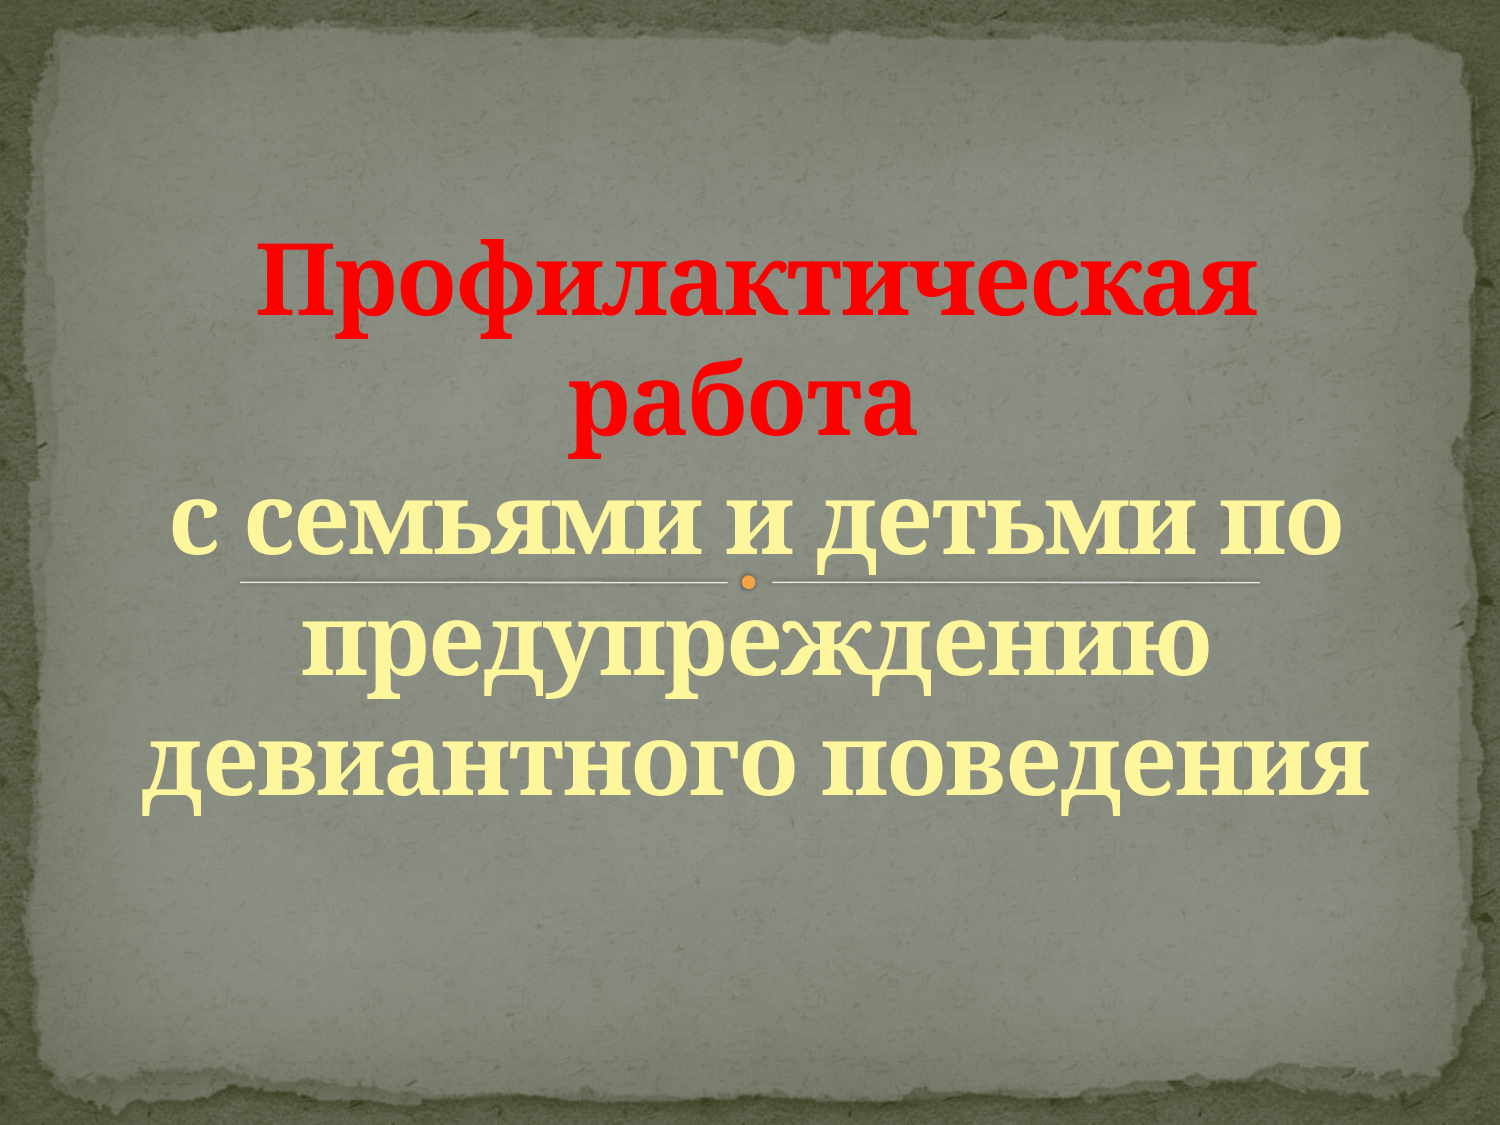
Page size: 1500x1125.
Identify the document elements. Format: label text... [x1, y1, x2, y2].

title Профилактическая работа с семьями и детьми по предупреждению девиантного поведения [74, 160, 1438, 823]
